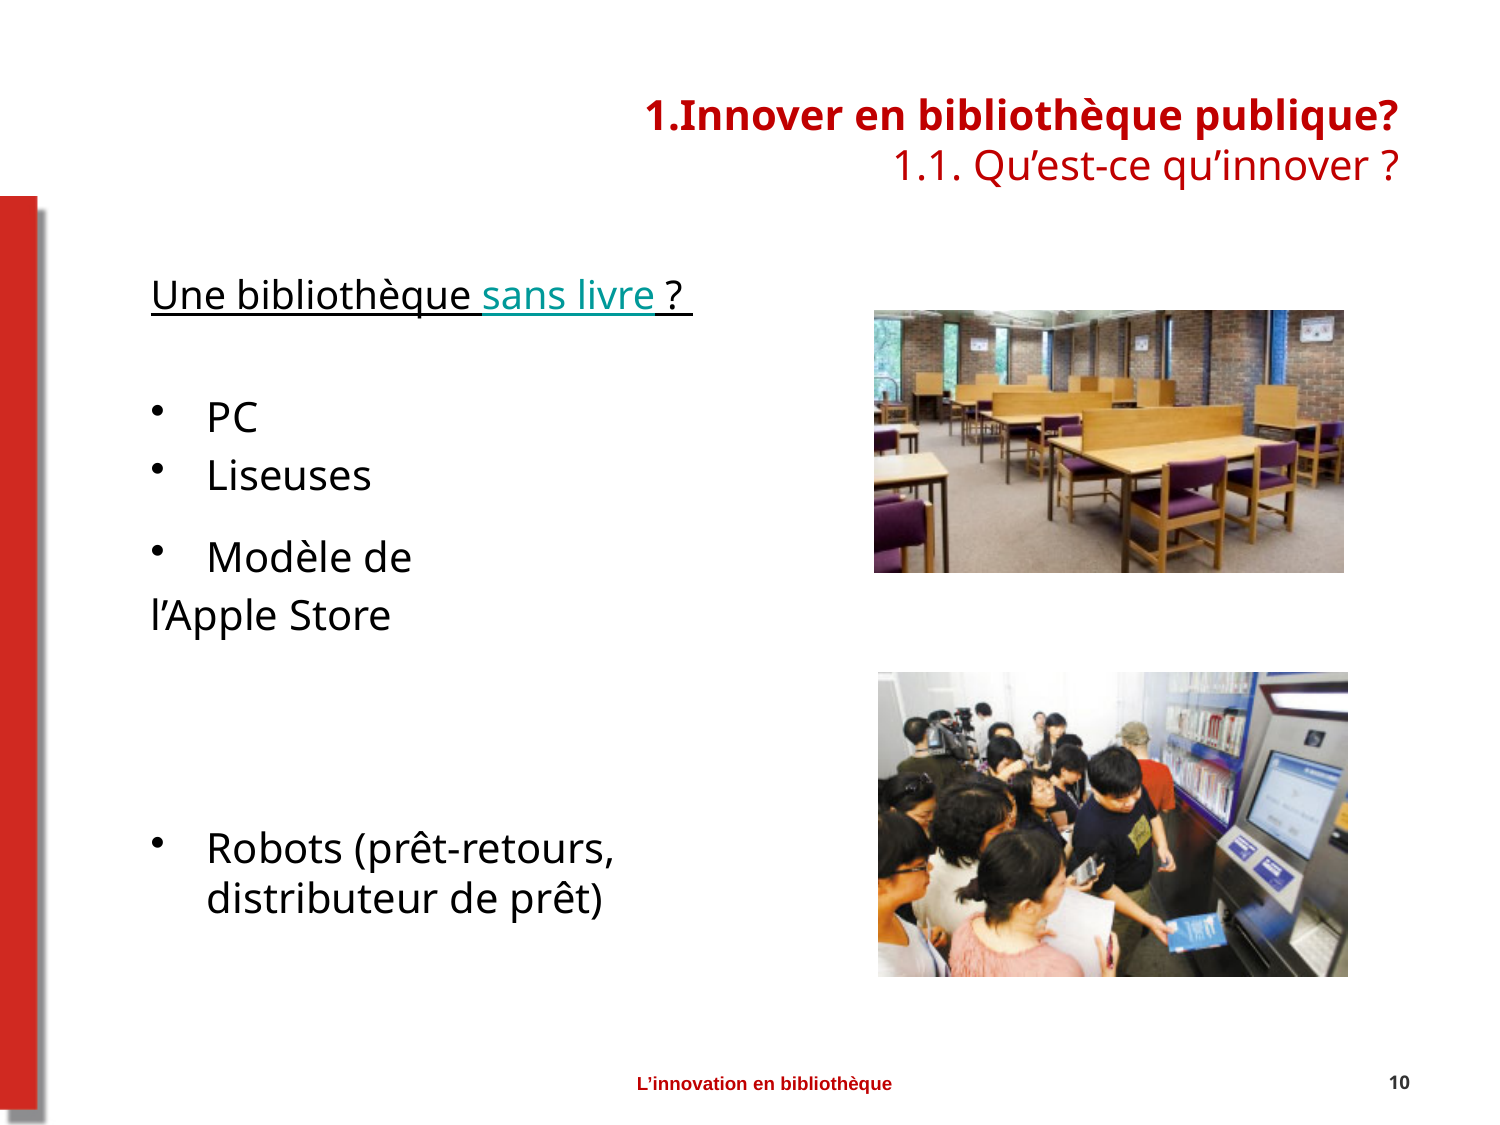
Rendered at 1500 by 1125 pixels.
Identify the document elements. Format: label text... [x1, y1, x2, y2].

text_box L’innovation en bibliothèque [621, 1064, 913, 1102]
title 1.Innover en bibliothèque publique? 1.1. Qu’est-ce qu’innover ? [430, 45, 1425, 233]
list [878, 672, 1348, 978]
text_box 10 [1139, 1063, 1425, 1125]
list Une bibliothèque sans livre ? PC Liseuses Modèle de l’Apple Store Robots (prêt-retours, distributeur de prêt) [135, 262, 768, 1005]
picture [0, 196, 61, 1125]
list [874, 310, 1344, 574]
